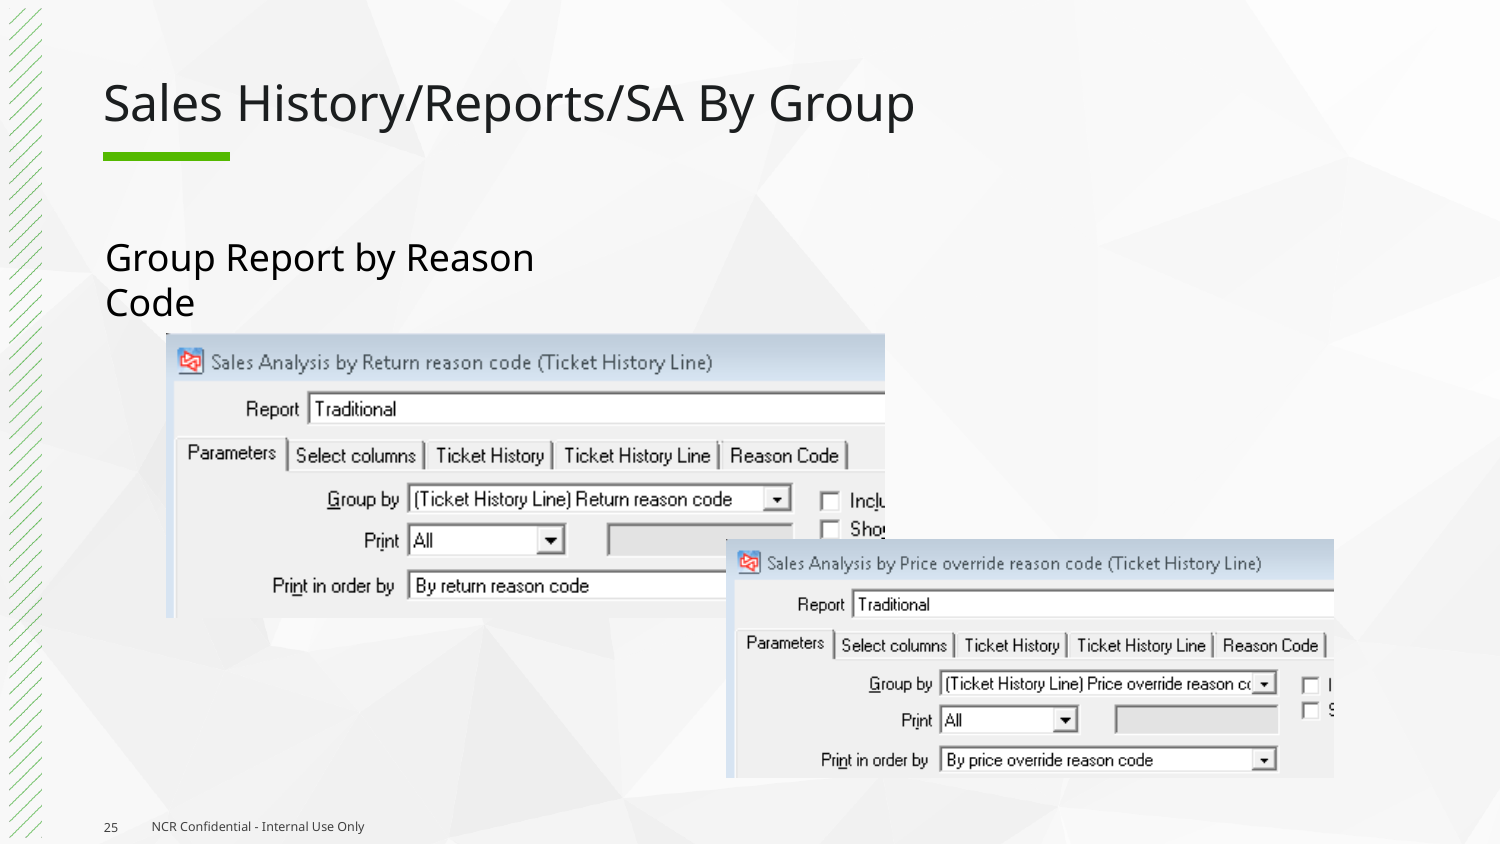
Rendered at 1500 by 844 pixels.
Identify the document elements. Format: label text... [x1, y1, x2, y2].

text_box Group Report by Reason Code [90, 227, 625, 377]
picture [0, 0, 1500, 844]
footer NCR Confidential - Internal Use Only [151, 811, 658, 844]
slide_number 25 [103, 811, 129, 844]
title Sales History/Reports/SA By Group [103, 24, 1452, 188]
